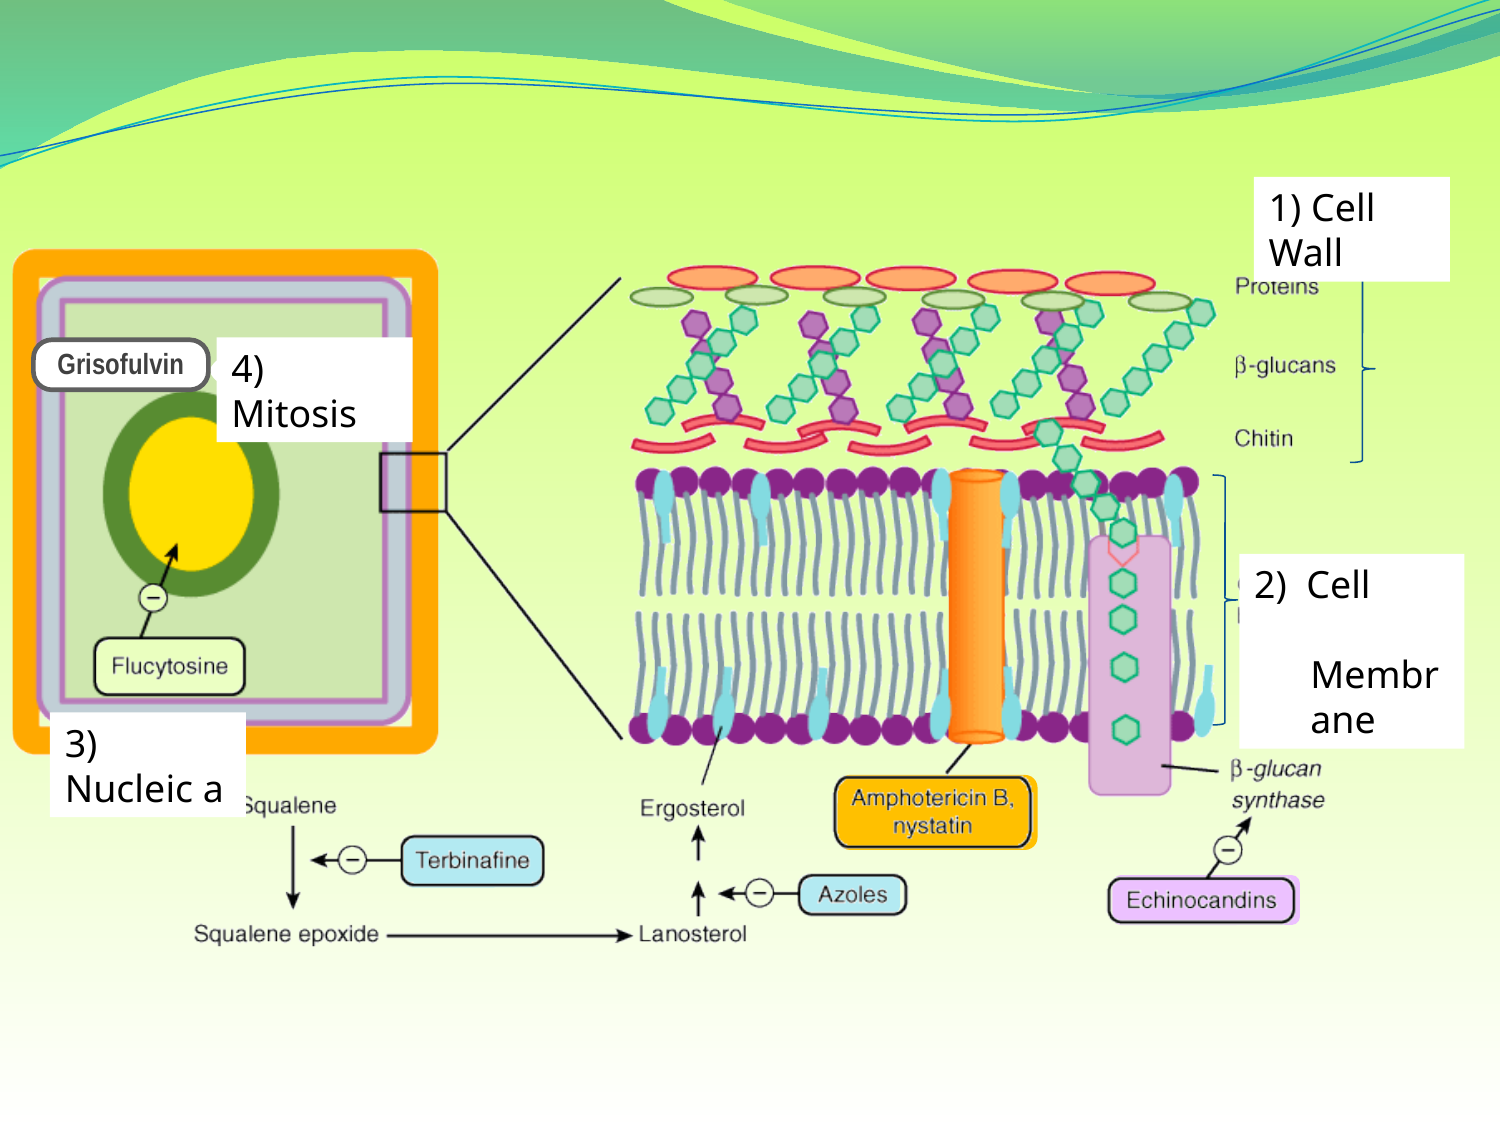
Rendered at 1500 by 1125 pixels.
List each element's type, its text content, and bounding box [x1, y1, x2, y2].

picture [12, 224, 1394, 951]
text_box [33, 337, 209, 390]
text_box HAMYCIN [1394, 226, 1401, 282]
text_box 1) Cell Wall [1253, 176, 1450, 282]
text_box 2) Cell Membrane [1401, 553, 1465, 749]
